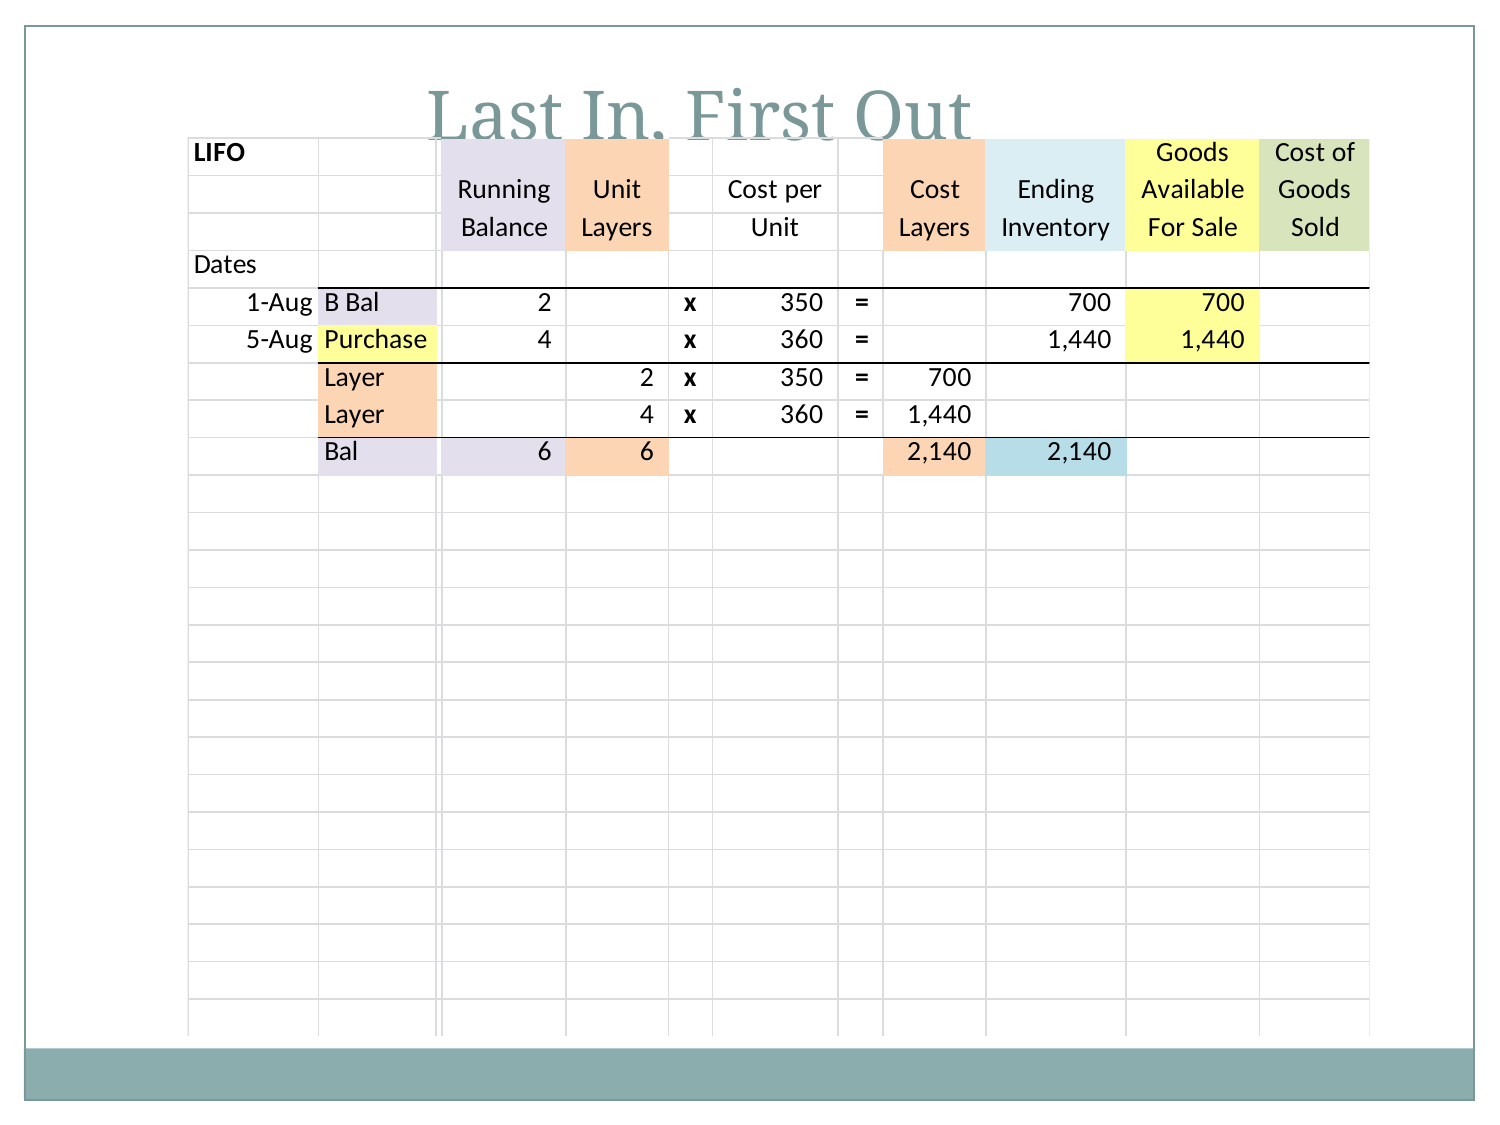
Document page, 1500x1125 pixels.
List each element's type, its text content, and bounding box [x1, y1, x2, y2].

title Last In, First Out [0, 37, 1400, 162]
picture [187, 137, 1372, 1038]
